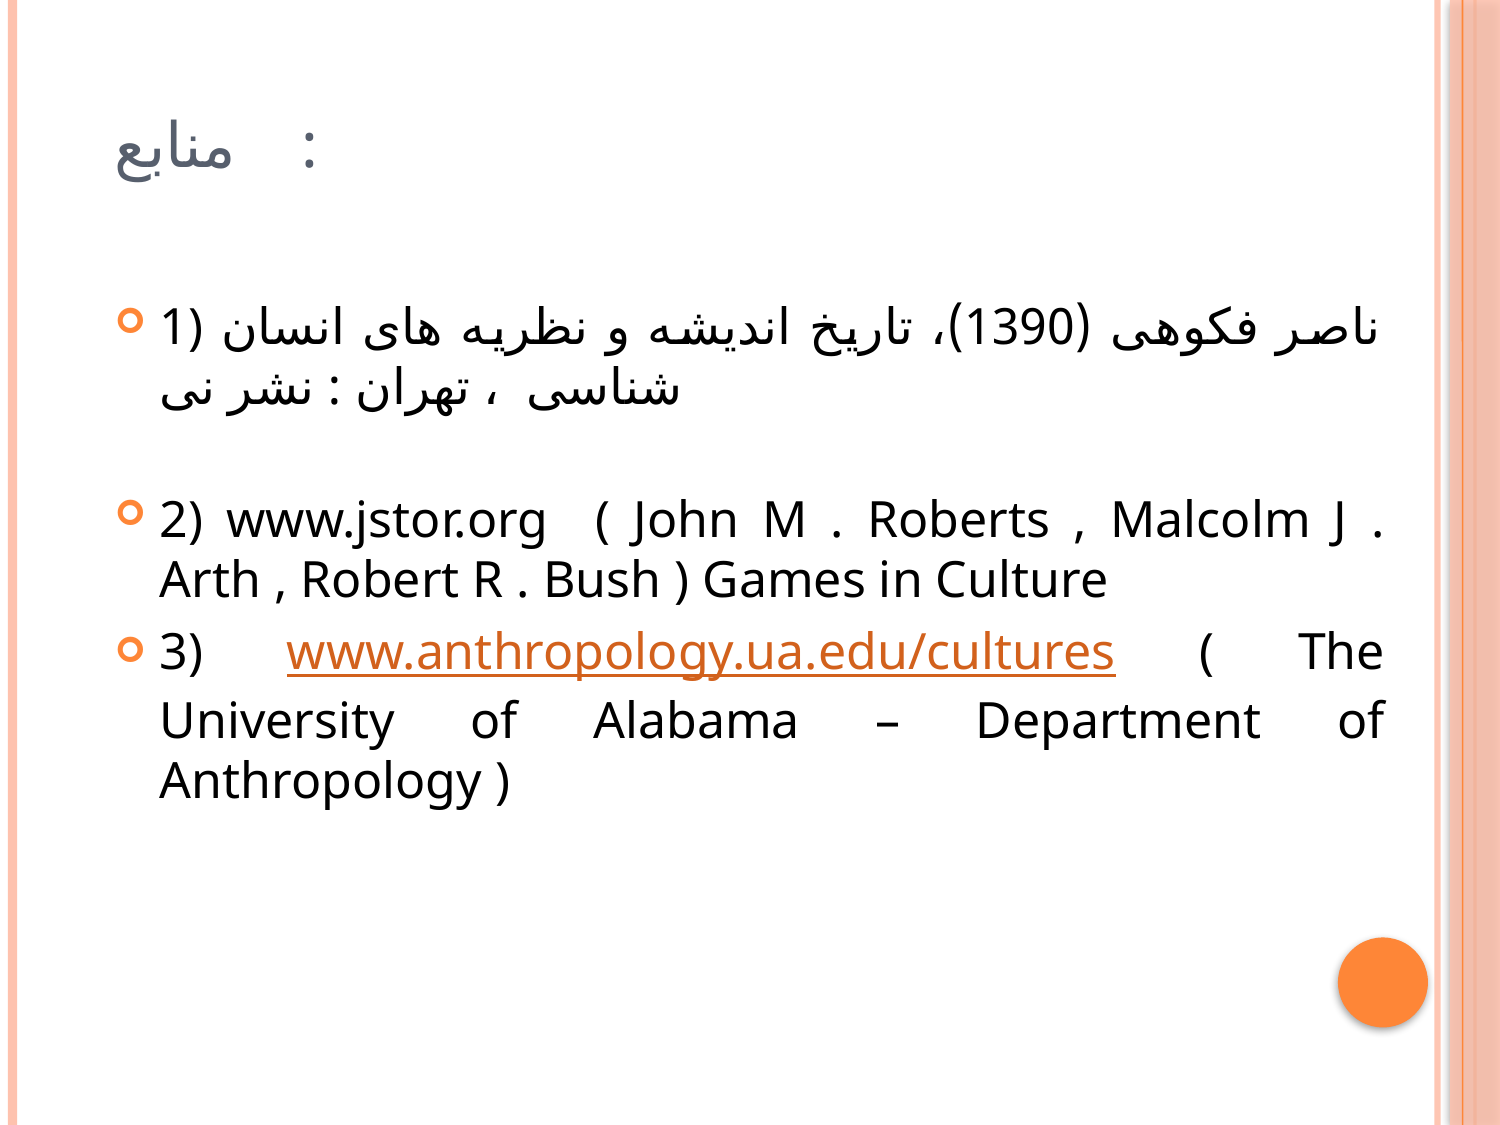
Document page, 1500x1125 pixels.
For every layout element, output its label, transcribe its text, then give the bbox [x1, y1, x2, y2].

list 1) ناصر فکوهی (1390)، تاریخ اندیشه و نظریه های انسان شناسی ، تهران : نشر نی 2) www.jstor.org ( John M . Roberts , Malcolm J . Arth , Robert R . Bush ) Games in Culture 3) www.anthropology.ua.edu/cultures ( The University of Alabama – Department of Anthropology ) [99, 287, 1400, 963]
title منابع : [99, 0, 1400, 188]
